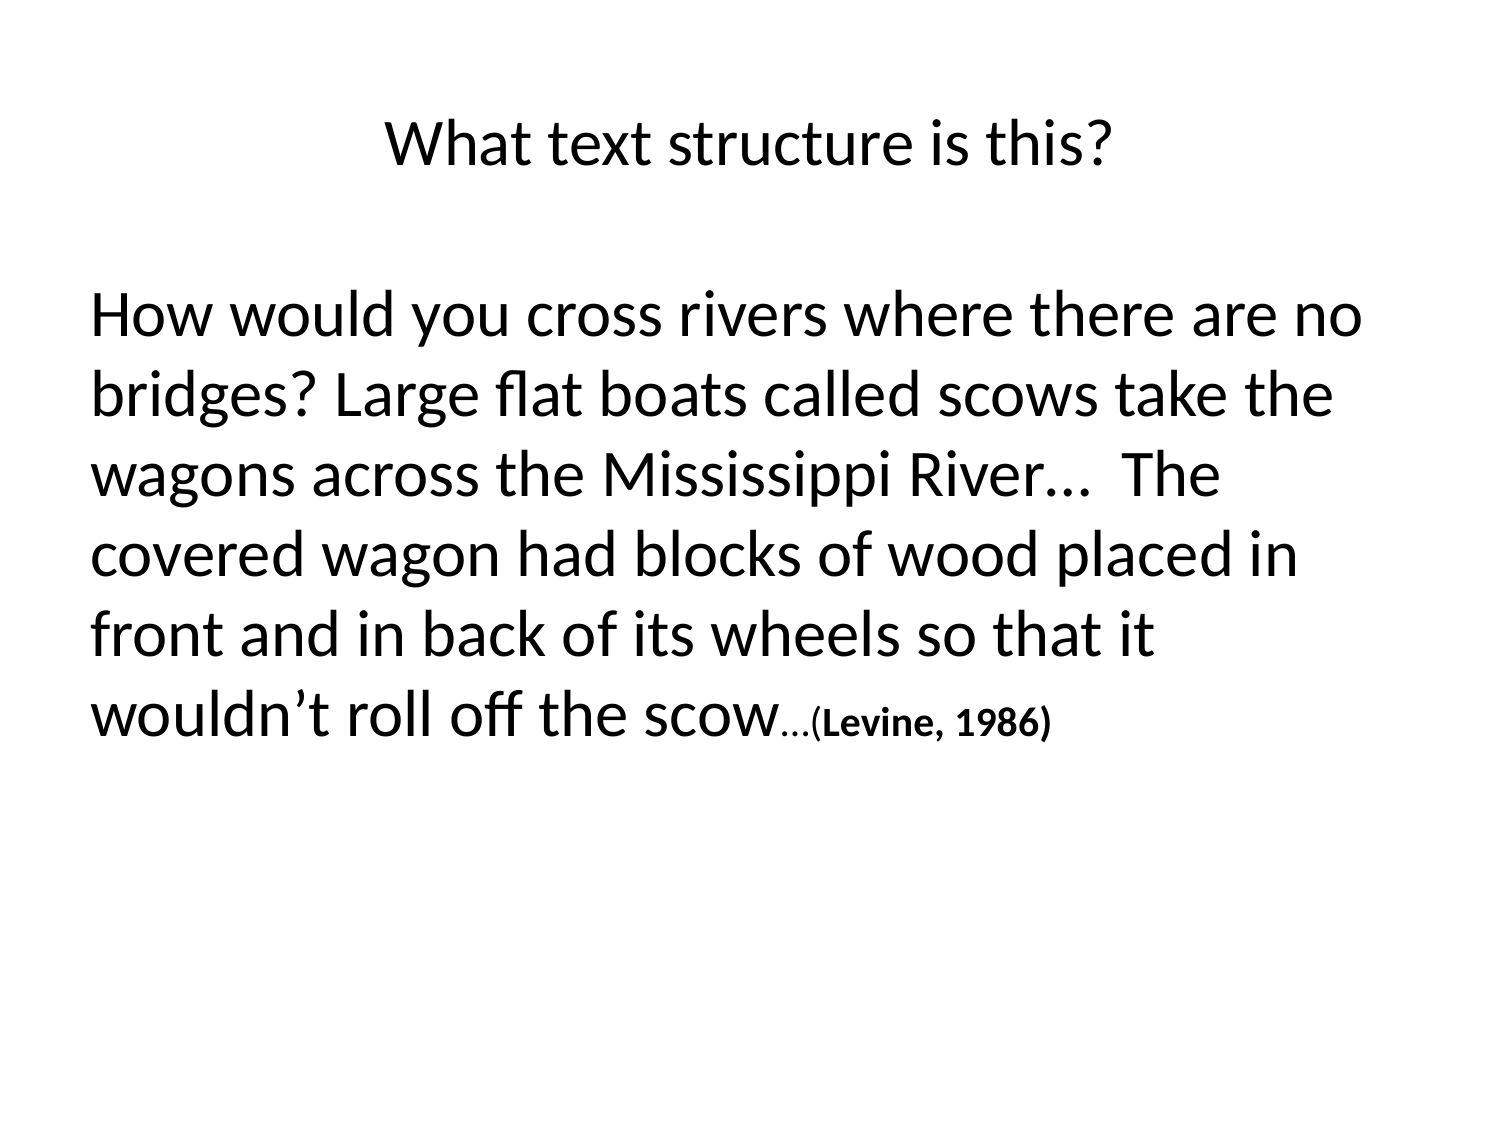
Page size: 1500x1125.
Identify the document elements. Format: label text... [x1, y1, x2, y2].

list How would you cross rivers where there are no bridges? Large flat boats called scows take the wagons across the Mississippi River… The covered wagon had blocks of wood placed in front and in back of its wheels so that it wouldn’t roll off the scow…(Levine, 1986) [75, 262, 1425, 1005]
title What text structure is this? [75, 45, 1425, 233]
